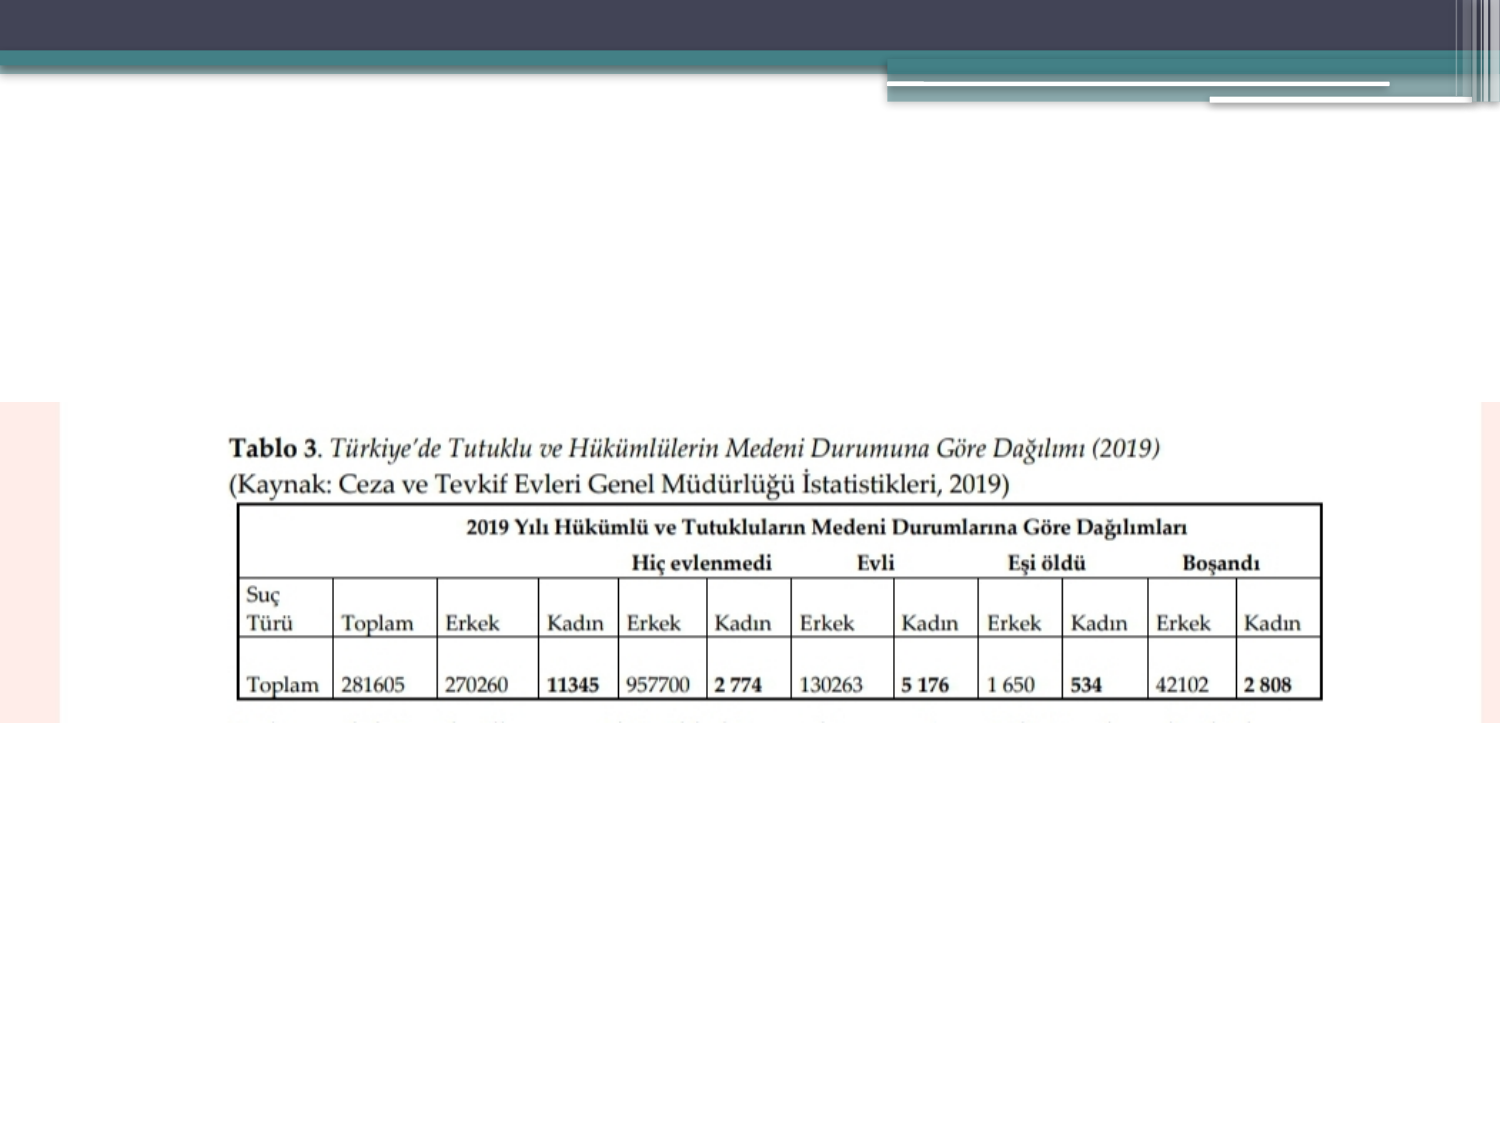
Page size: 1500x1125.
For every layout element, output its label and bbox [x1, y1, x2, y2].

picture [0, 402, 1500, 723]
